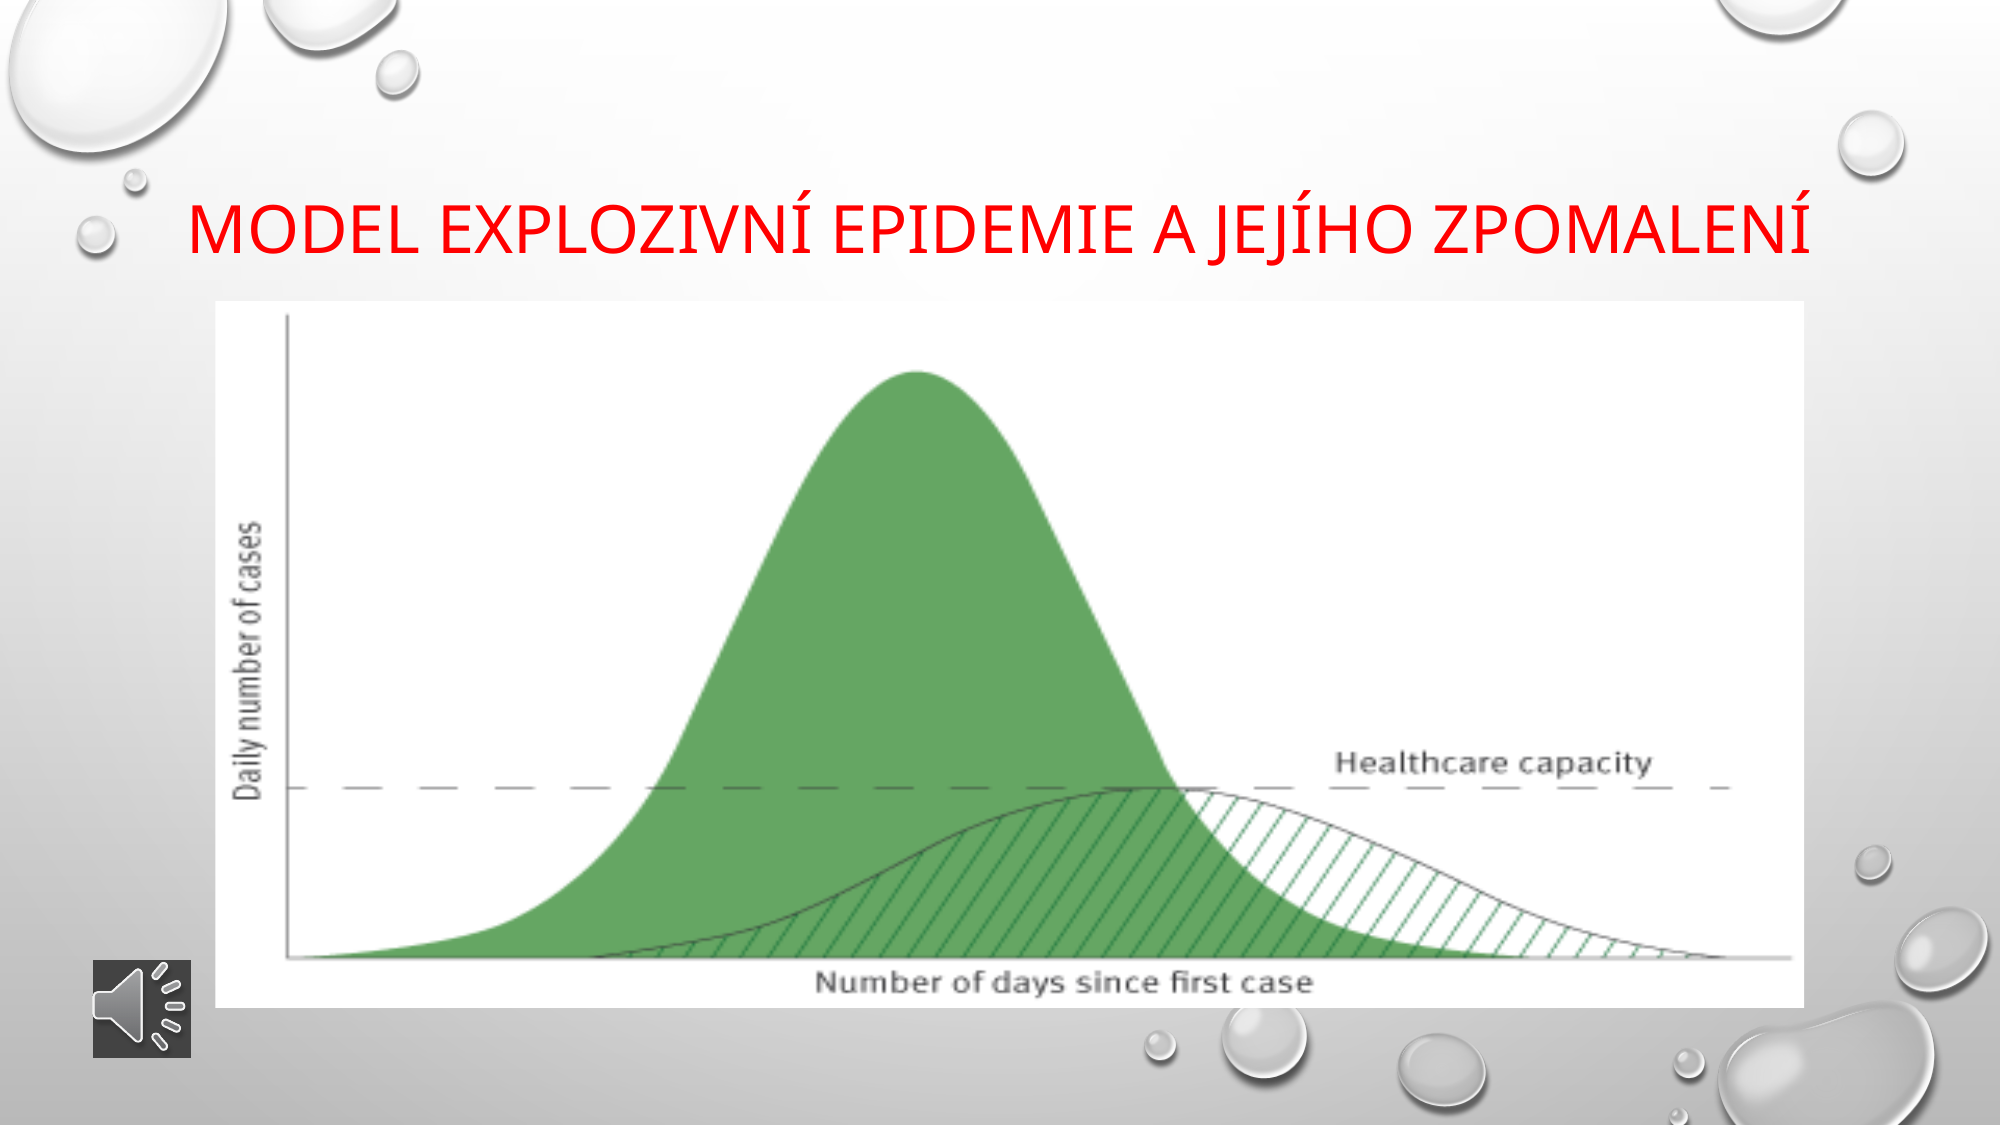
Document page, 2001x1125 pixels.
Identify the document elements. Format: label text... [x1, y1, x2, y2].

title Model explozivní epidemie a jejího zpomalení [149, 101, 1851, 364]
picture [0, 0, 2000, 1125]
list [215, 301, 1805, 1008]
